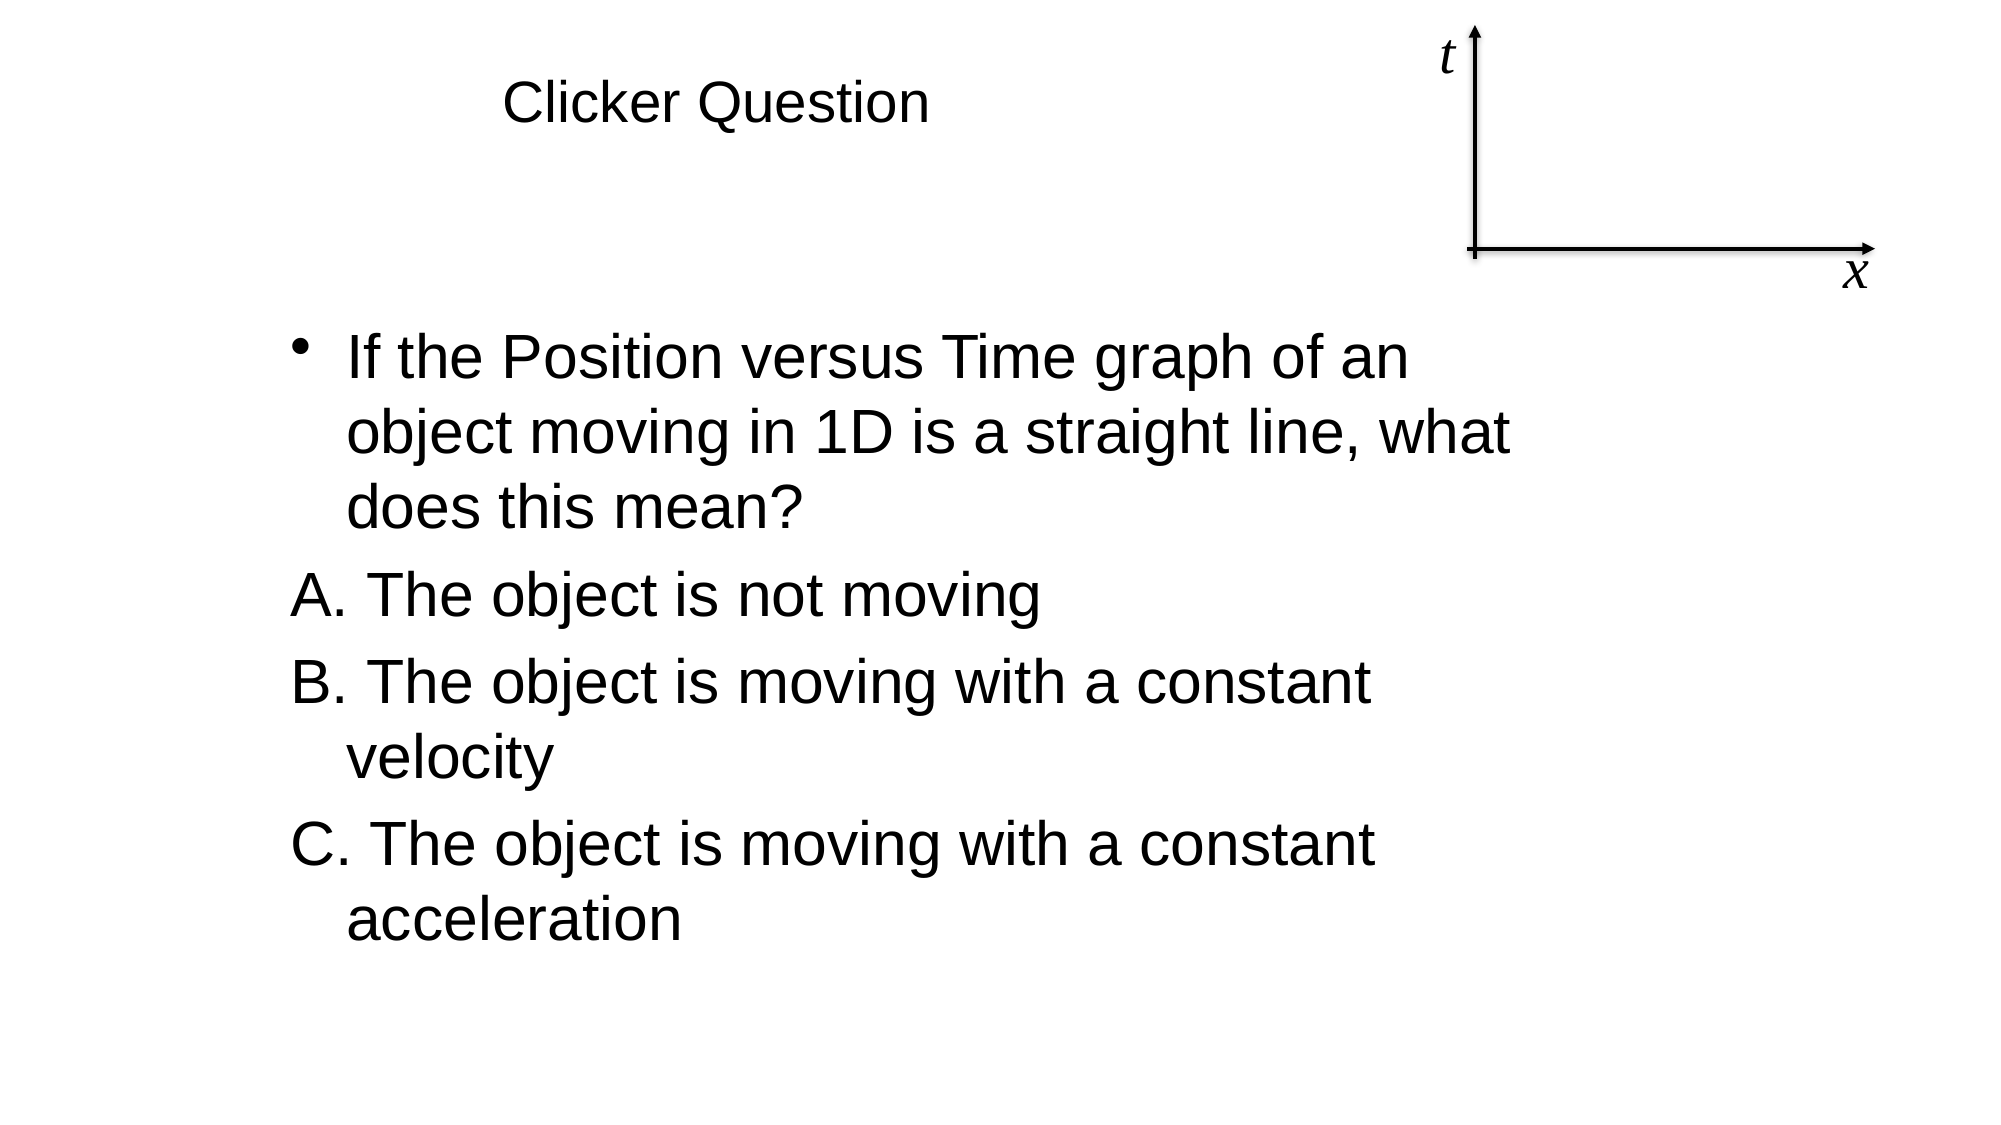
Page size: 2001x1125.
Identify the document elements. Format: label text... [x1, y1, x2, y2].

text_box x [1828, 222, 1884, 308]
text_box t [1424, 7, 1471, 93]
list If the Position versus Time graph of an object moving in 1D is a straight line, what does this mean? The object is not moving The object is moving with a constant velocity The object is moving with a constant acceleration [275, 308, 1588, 988]
title Clicker Question [312, 56, 1138, 143]
